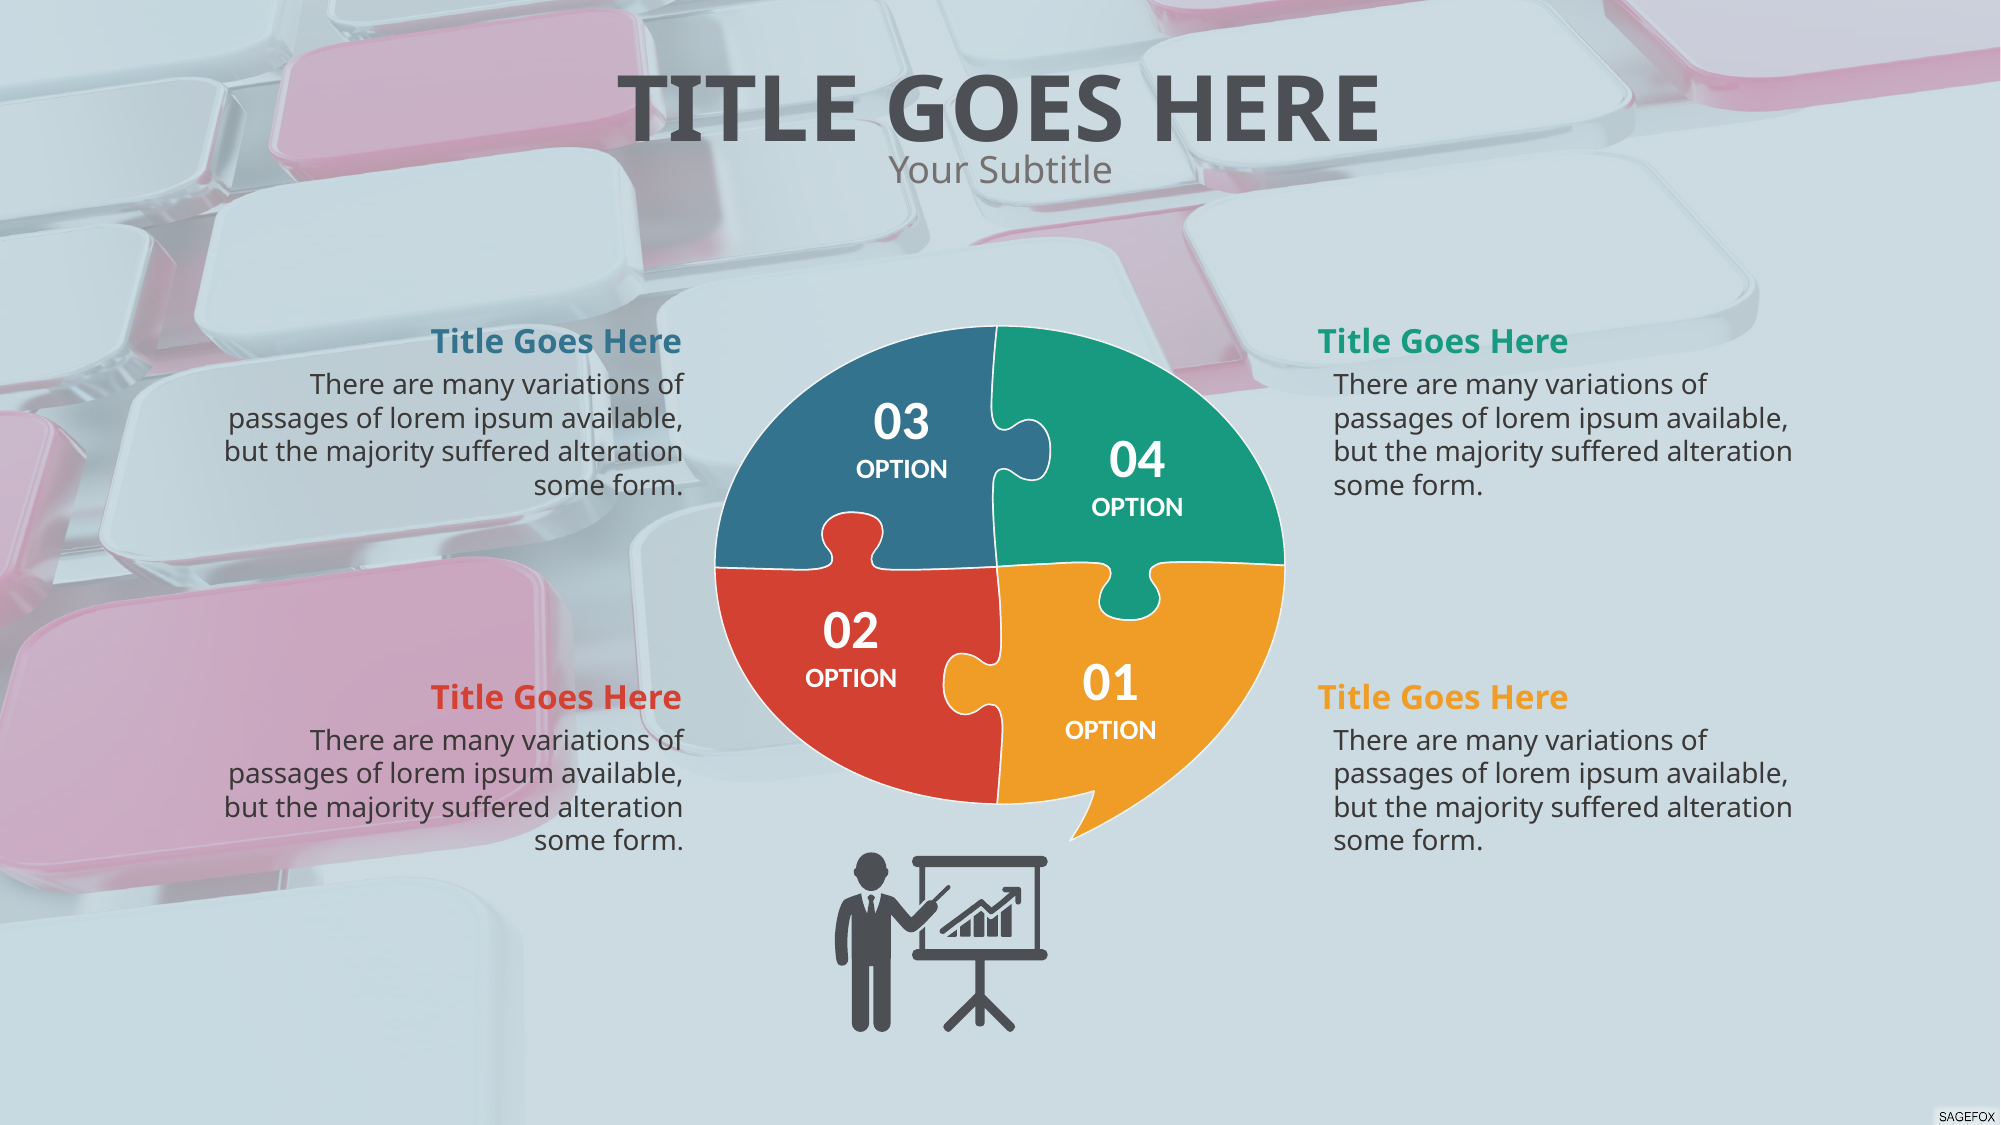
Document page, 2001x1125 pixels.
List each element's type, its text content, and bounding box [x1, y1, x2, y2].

text_box [714, 325, 1050, 569]
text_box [203, 320, 684, 468]
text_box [548, 42, 1452, 199]
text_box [1333, 320, 1814, 468]
text_box 01 OPTION [1050, 637, 1172, 753]
text_box 02 OPTION [790, 585, 912, 700]
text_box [203, 675, 684, 824]
text_box 03 OPTION [841, 376, 963, 492]
text_box 04 OPTION [1076, 414, 1199, 530]
text_box [943, 562, 1286, 841]
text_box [834, 852, 1048, 1033]
text_box [714, 512, 1002, 805]
text_box [991, 325, 1285, 620]
picture [1936, 1111, 1997, 1125]
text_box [1333, 675, 1814, 824]
